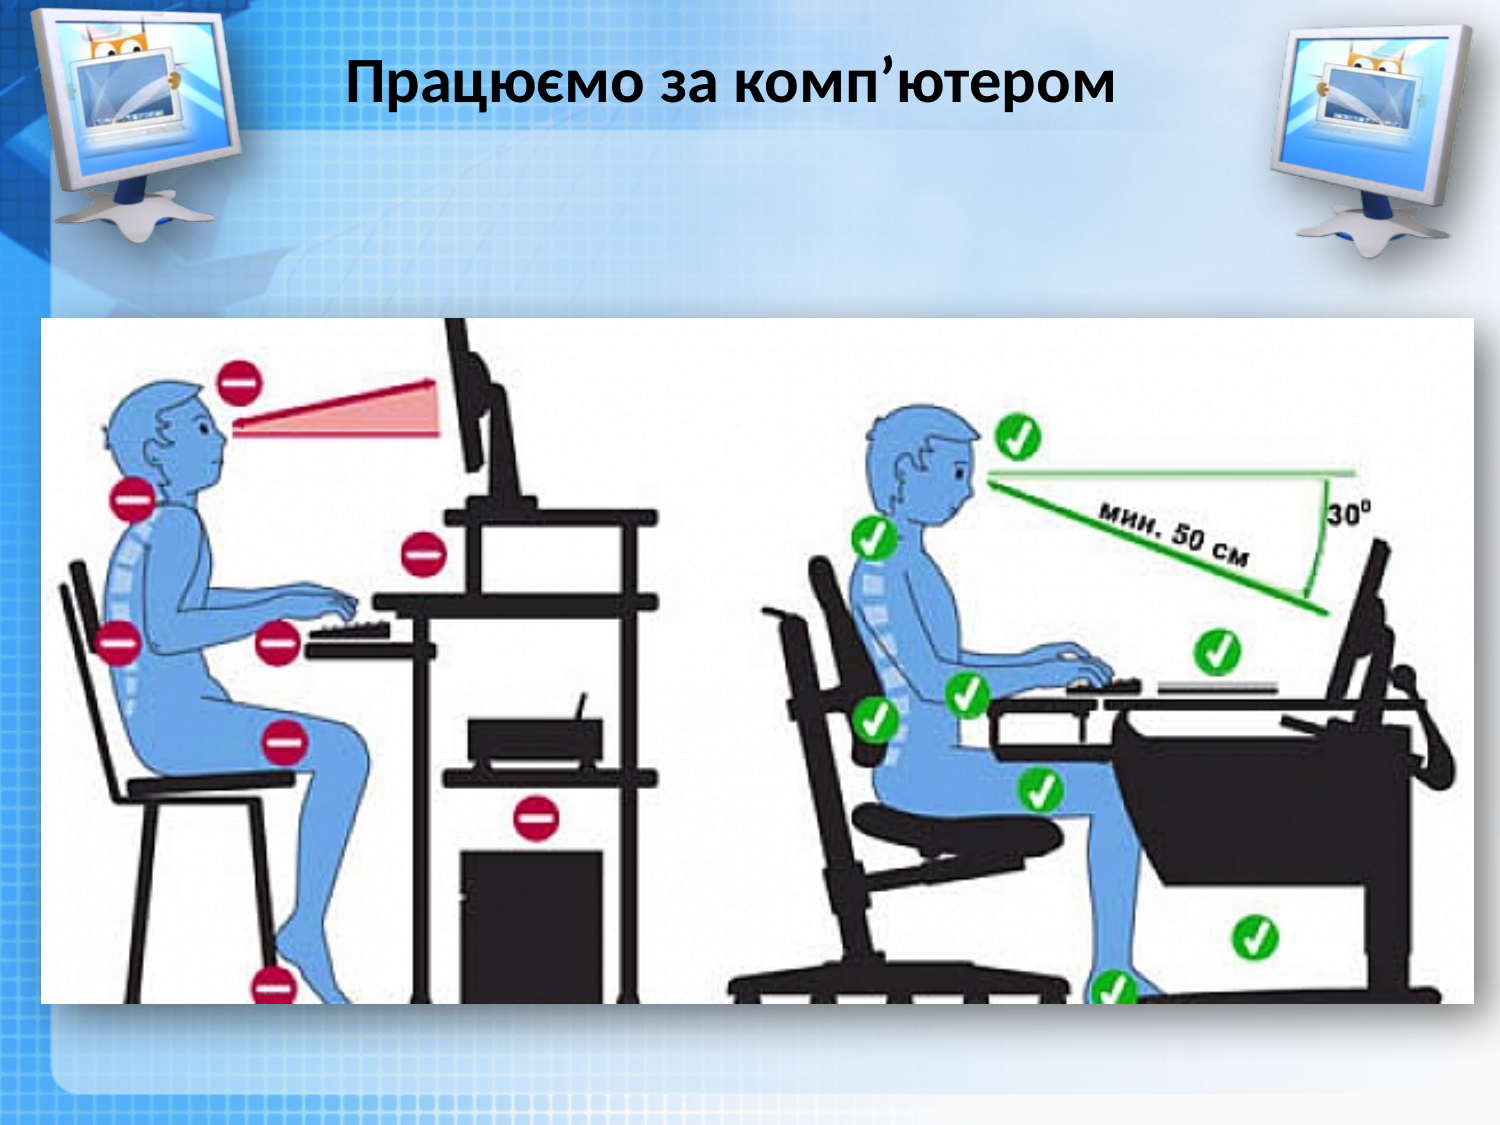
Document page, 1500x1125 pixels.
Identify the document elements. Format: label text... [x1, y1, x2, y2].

text_box Працюємо за комп’ютером [288, 30, 1240, 179]
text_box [29, 7, 243, 245]
picture [0, 0, 1500, 1125]
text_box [1268, 23, 1474, 261]
